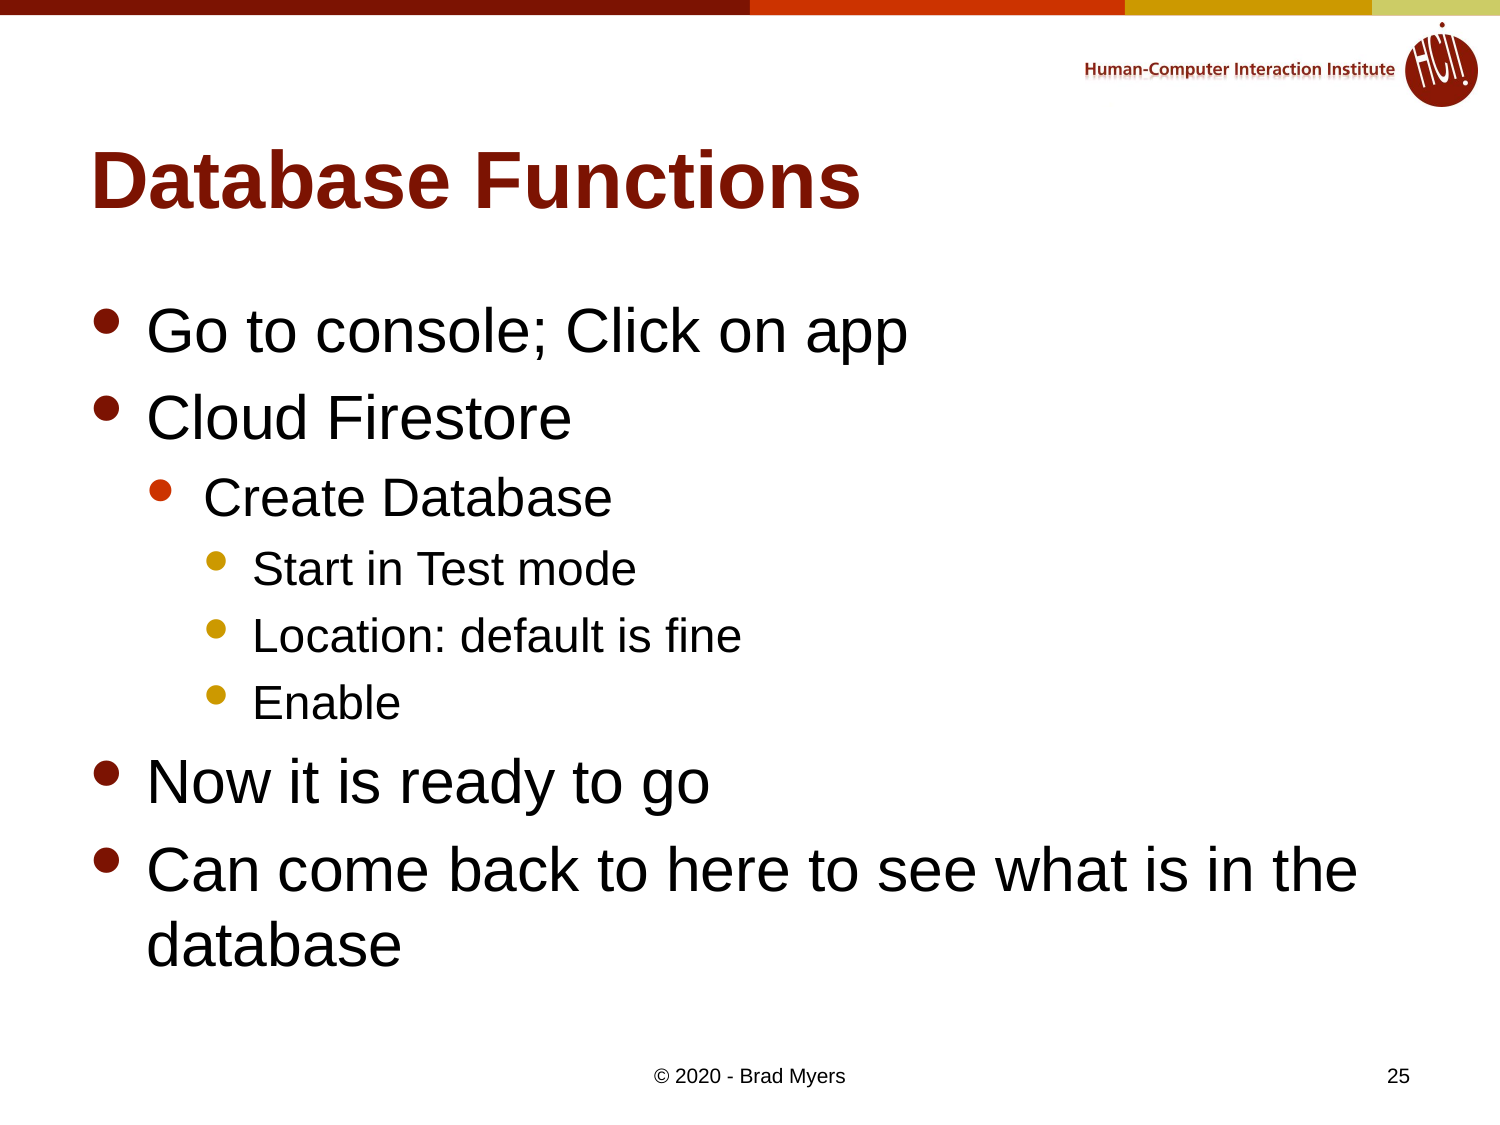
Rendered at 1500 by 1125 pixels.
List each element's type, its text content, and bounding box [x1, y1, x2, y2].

footer © 2020 - Brad Myers [457, 1054, 1043, 1101]
picture [1313, 22, 1478, 107]
title Database Functions [74, 19, 1313, 233]
list Go to console; Click on app Cloud Firestore Create Database Start in Test mode Location: default is fine Enable Now it is ready to go Can come back to here to see what is in the database [74, 281, 1426, 1006]
slide_number 25 [1074, 1054, 1426, 1101]
